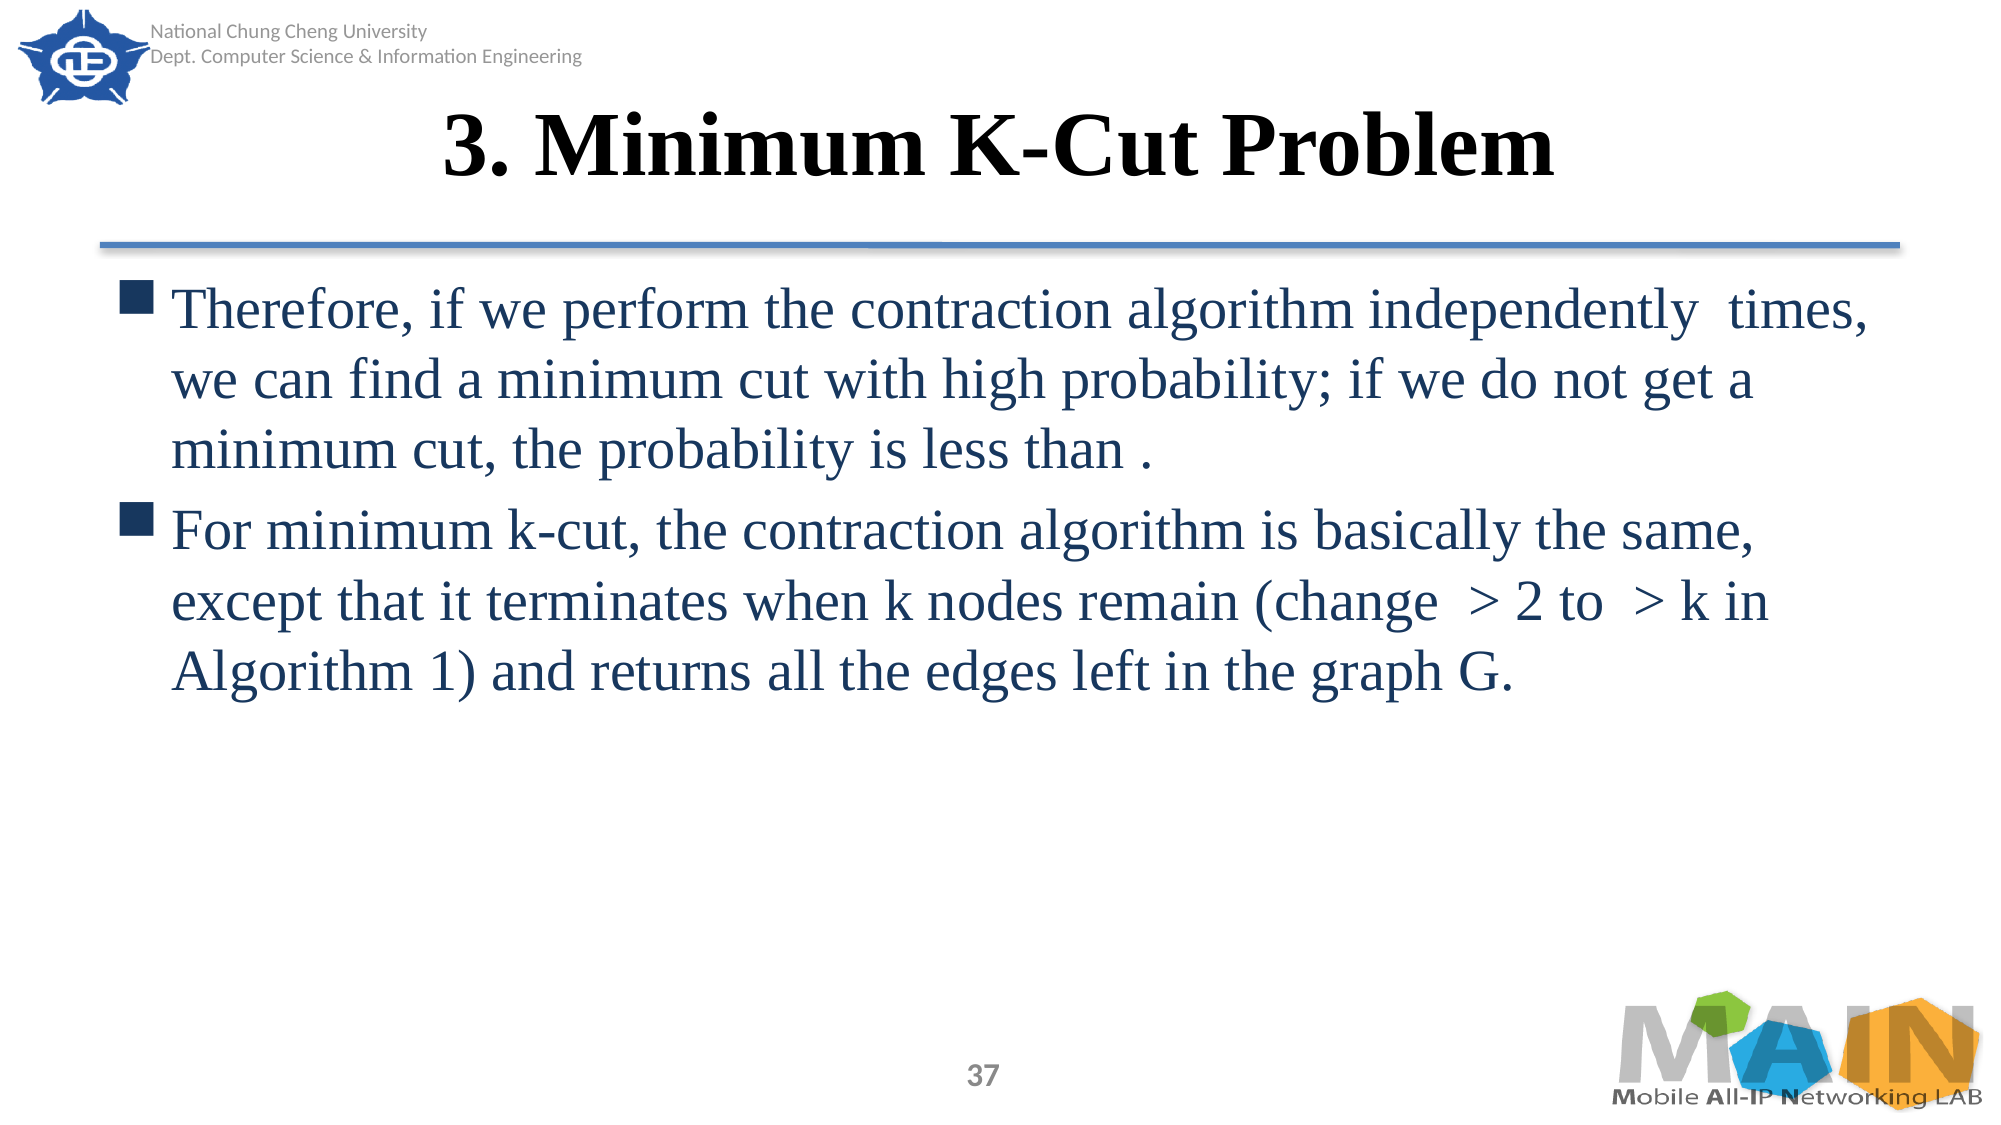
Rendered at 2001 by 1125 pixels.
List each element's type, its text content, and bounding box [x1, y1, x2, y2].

title 3. Minimum K-Cut Problem [99, 44, 1901, 233]
picture [1400, 987, 1984, 1113]
picture [0, 0, 168, 113]
slide_number 37 [750, 1042, 1217, 1103]
